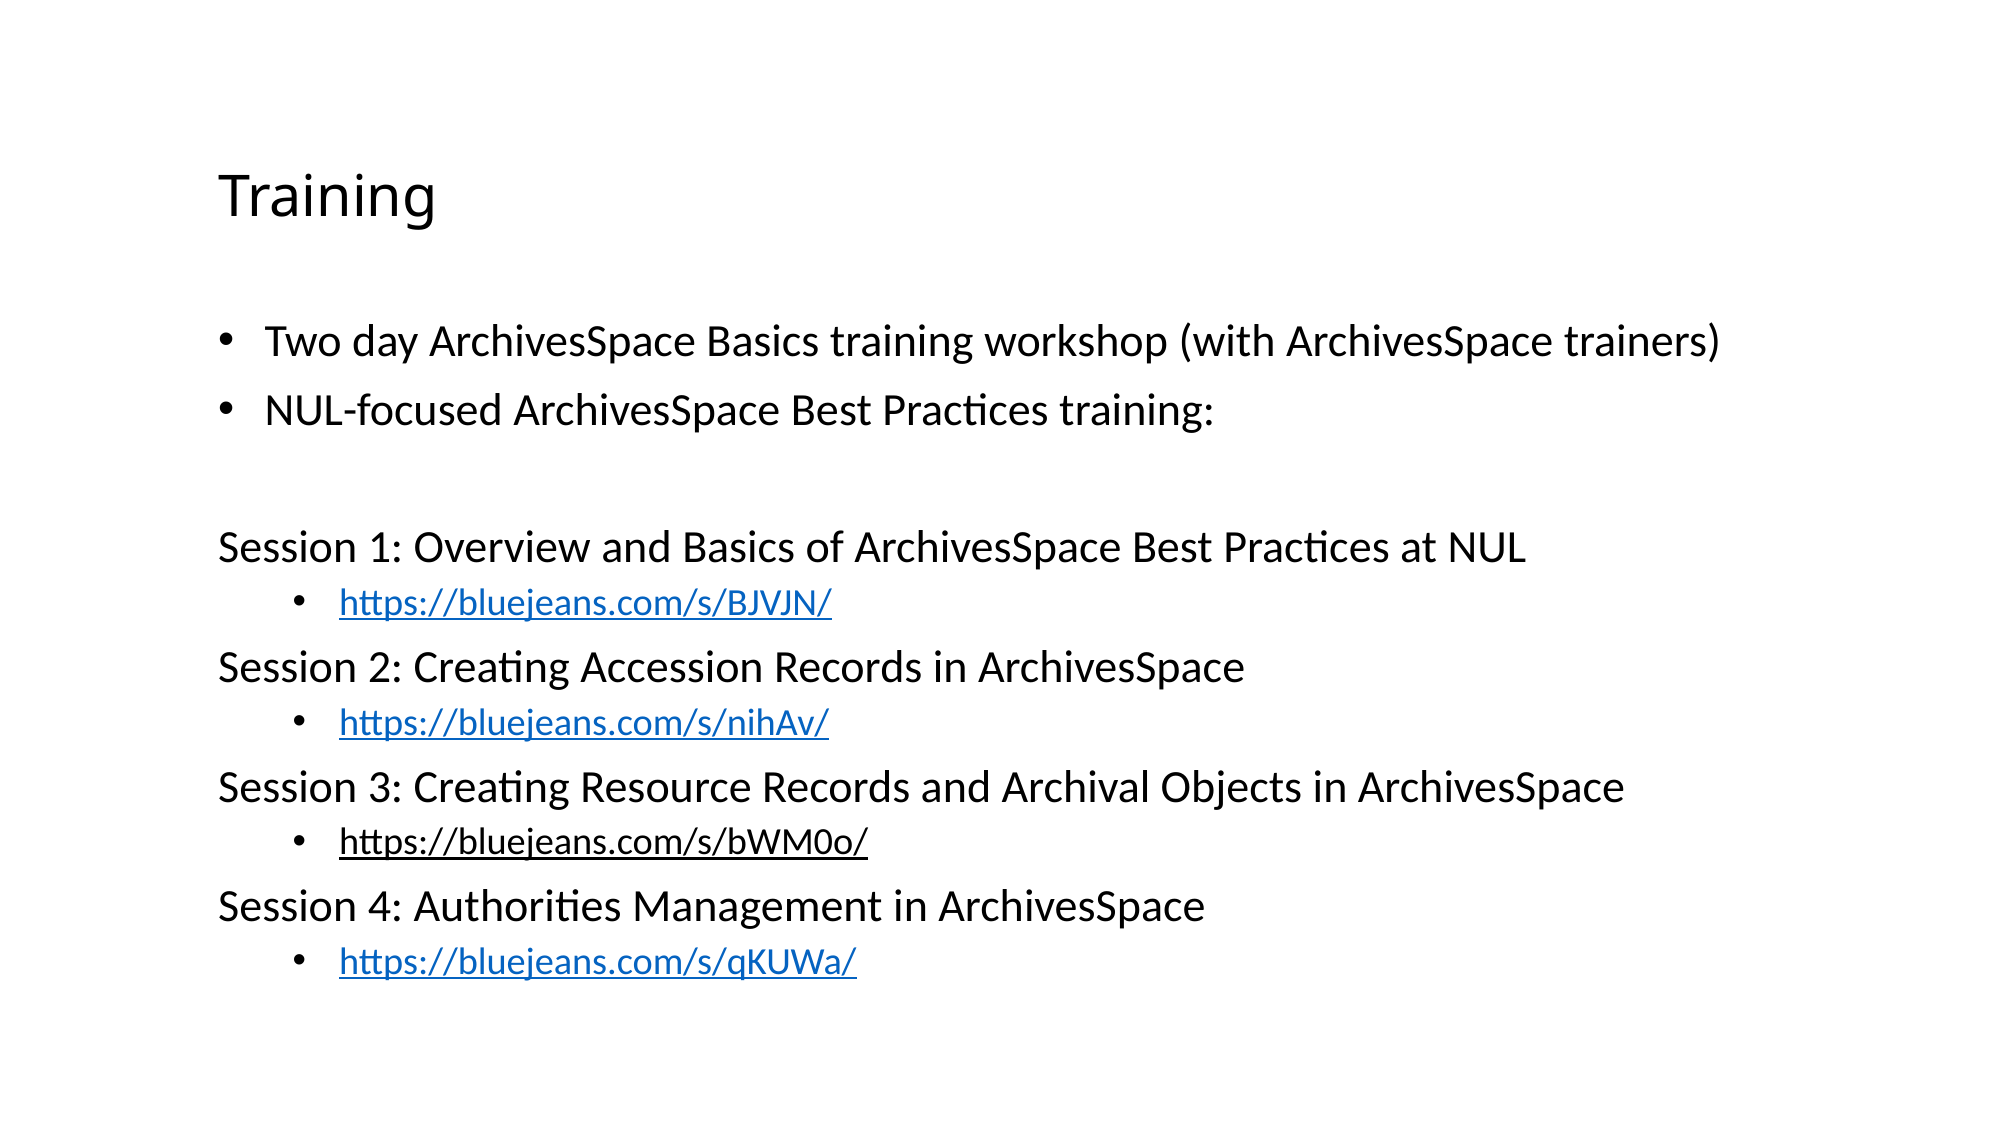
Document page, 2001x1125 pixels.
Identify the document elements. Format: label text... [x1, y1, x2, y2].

subtitle Training Two day ArchivesSpace Basics training workshop (with ArchivesSpace trainers) NUL-focused ArchivesSpace Best Practices training: Session 1: Overview and Basics of ArchivesSpace Best Practices at NUL https://bluejeans.com/s/BJVJN/ Session 2: Creating Accession Records in ArchivesSpace https://bluejeans.com/s/nihAv/ Session 3: Creating Resource Records and Archival Objects in ArchivesSpace https://bluejeans.com/s/bWM0o/ Session 4: Authorities Management in ArchivesSpace https://bluejeans.com/s/qKUWa/ [203, 51, 1739, 1023]
